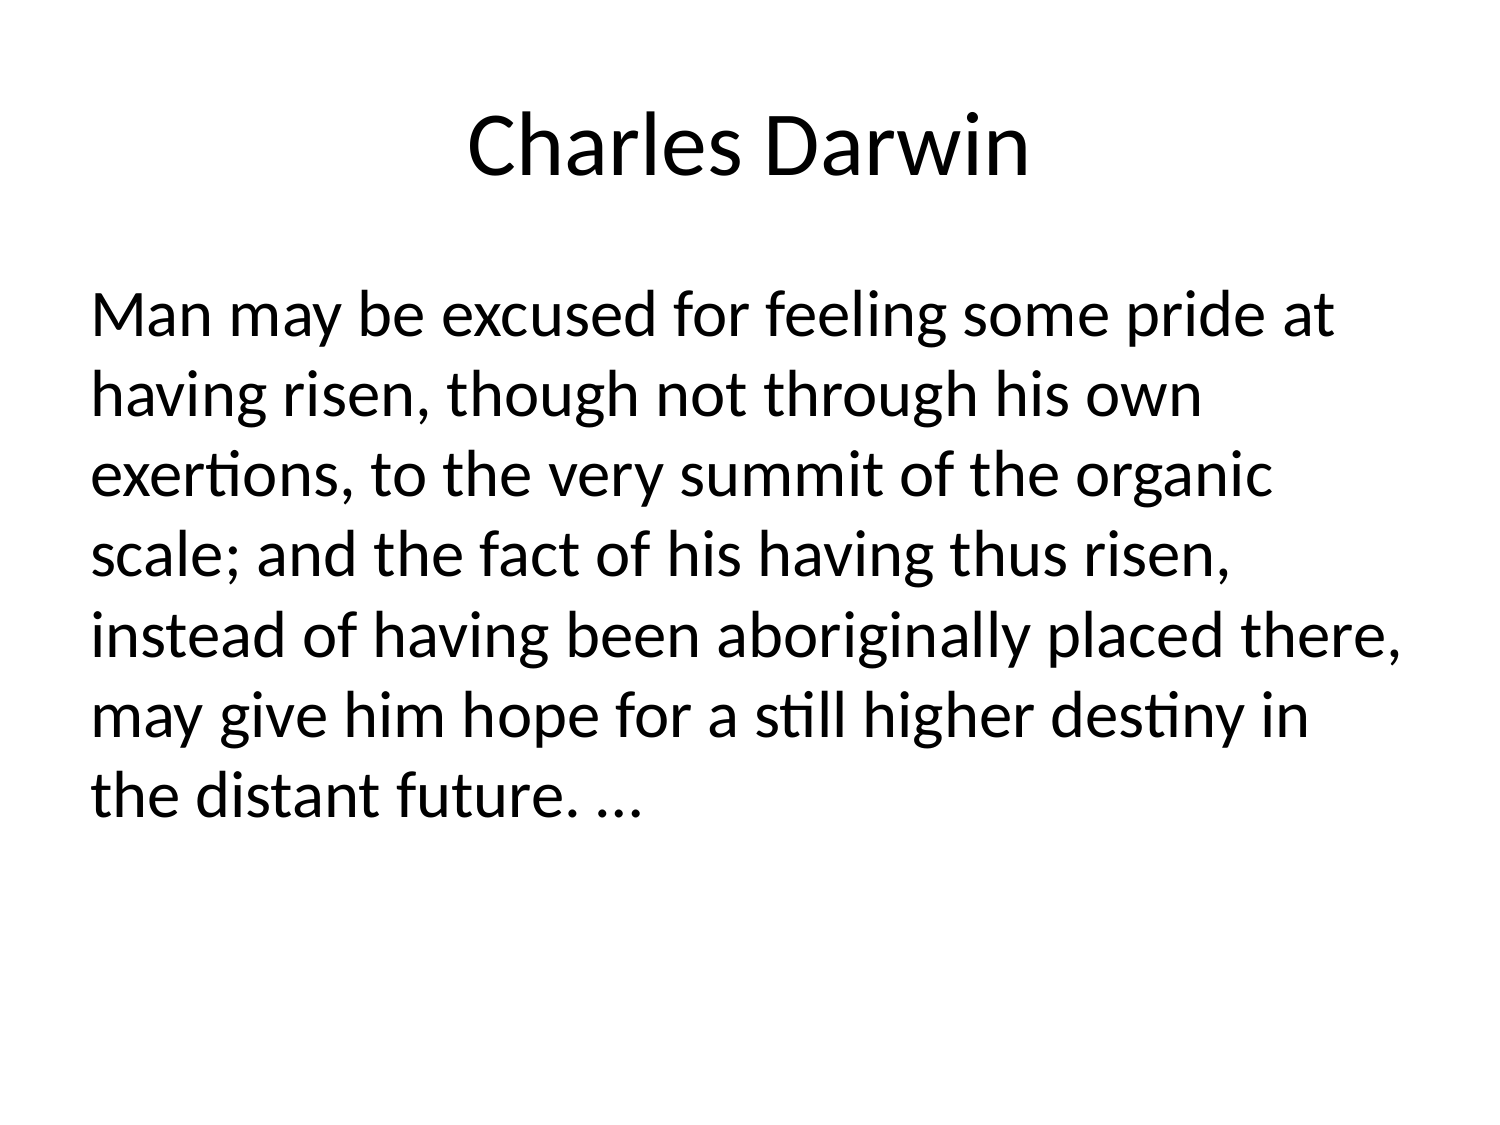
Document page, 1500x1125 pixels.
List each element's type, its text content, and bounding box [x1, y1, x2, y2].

title Charles Darwin [75, 45, 1425, 233]
list Man may be excused for feeling some pride at having risen, though not through his own exertions, to the very summit of the organic scale; and the fact of his having thus risen, instead of having been aboriginally placed there, may give him hope for a still higher destiny in the distant future. … [75, 262, 1425, 1005]
